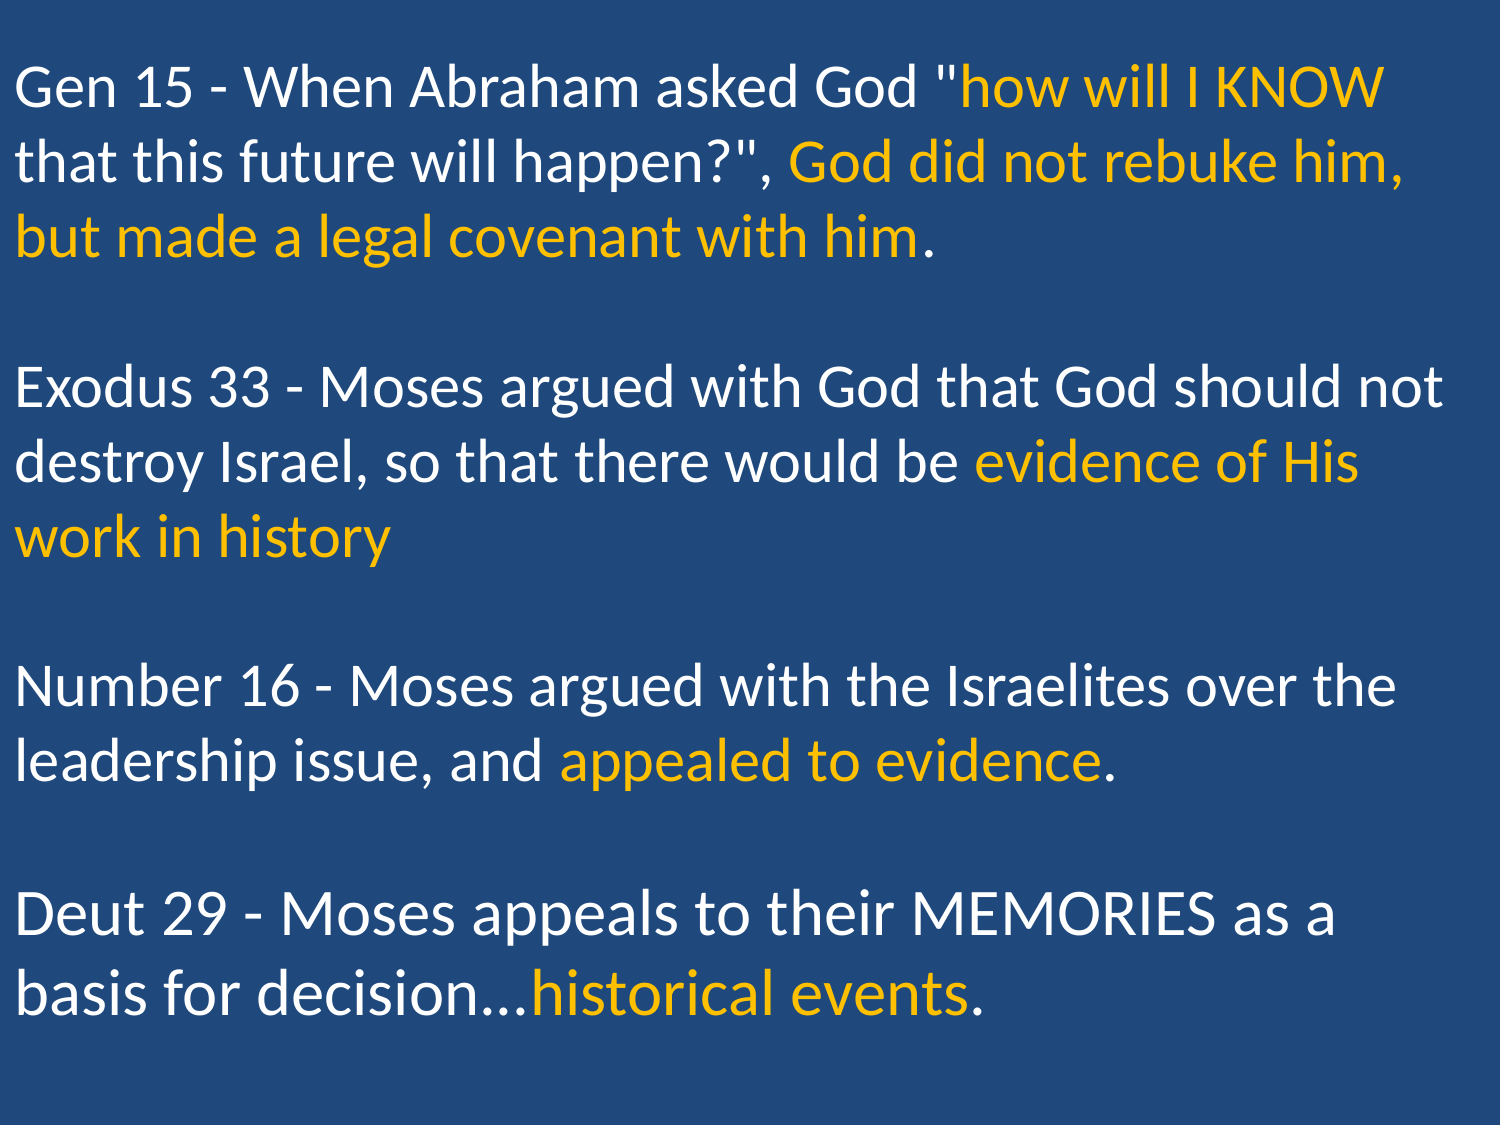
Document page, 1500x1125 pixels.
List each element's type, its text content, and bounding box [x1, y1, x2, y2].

text_box Gen 15 - When Abraham asked God "how will I KNOW that this future will happen?", God did not rebuke him, but made a legal covenant with him. Exodus 33 - Moses argued with God that God should not destroy Israel, so that there would be evidence of His work in history Number 16 - Moses argued with the Israelites over the leadership issue, and appealed to evidence. Deut 29 - Moses appeals to their MEMORIES as a basis for decision...historical events. [0, 37, 1500, 1037]
